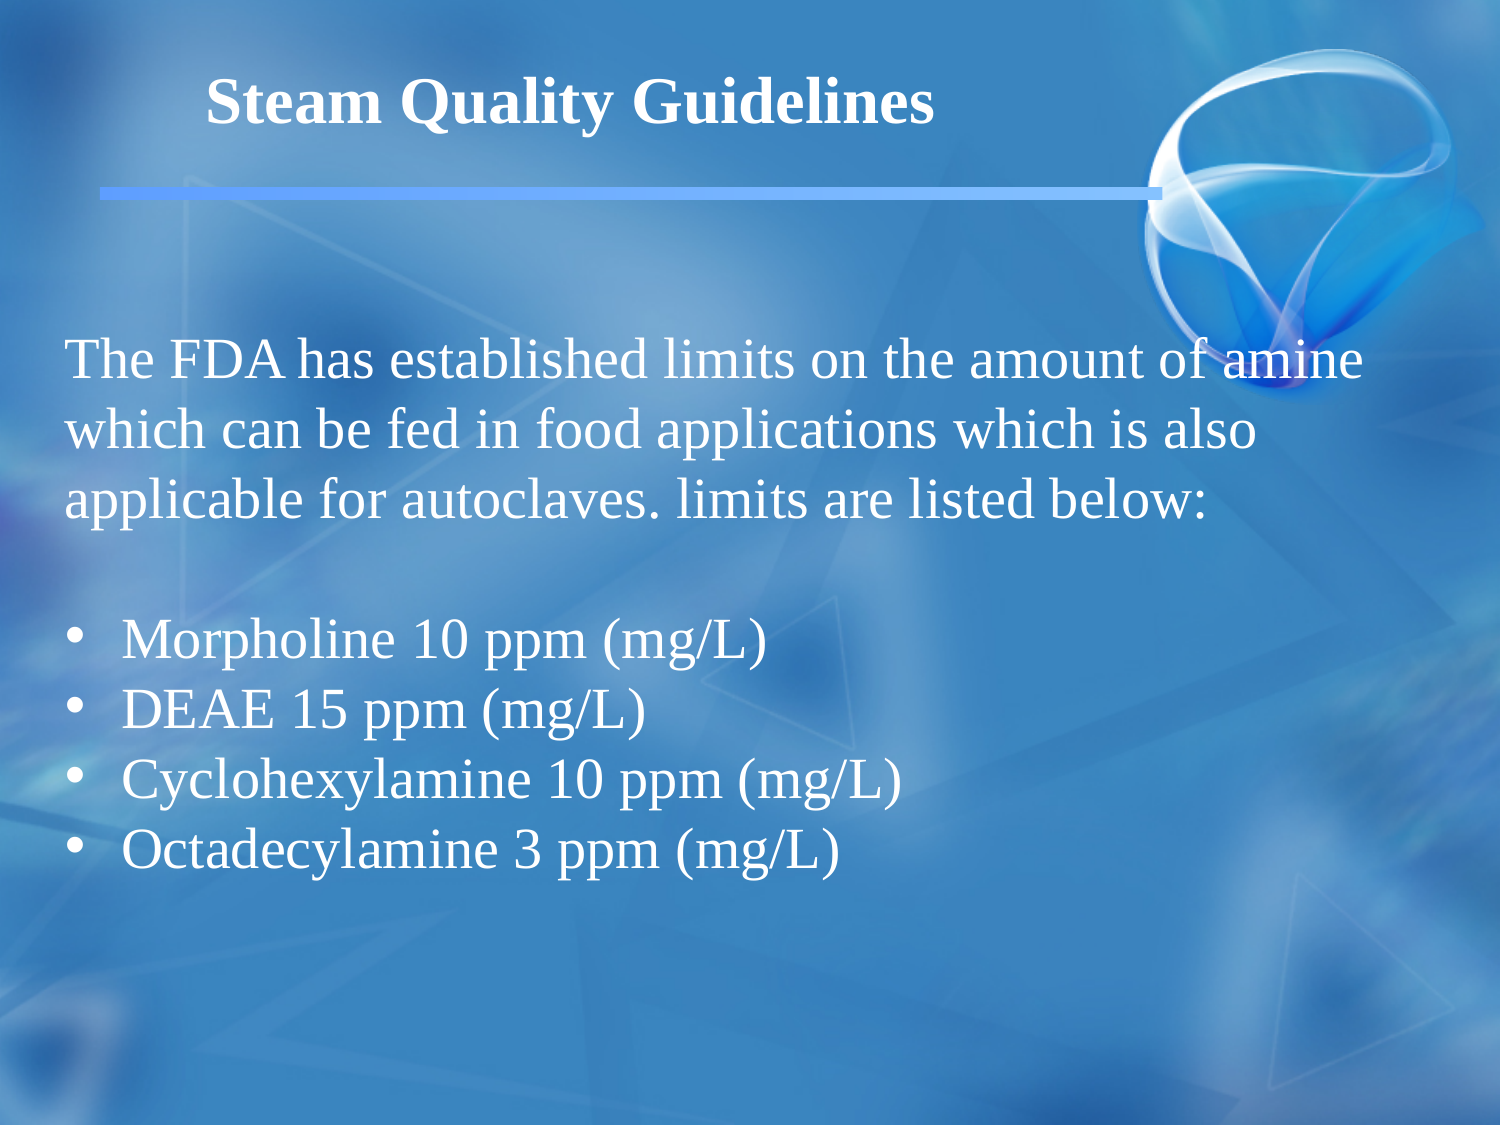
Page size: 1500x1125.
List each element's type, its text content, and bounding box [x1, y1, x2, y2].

picture [0, 0, 1500, 1125]
text_box The FDA has established limits on the amount of amine which can be fed in food applications which is also applicable for autoclaves. limits are listed below: Morpholine 10 ppm (mg/L) DEAE 15 ppm (mg/L) Cyclohexylamine 10 ppm (mg/L) Octadecylamine 3 ppm (mg/L) [50, 312, 1425, 888]
text_box Steam Quality Guidelines [190, 49, 951, 145]
